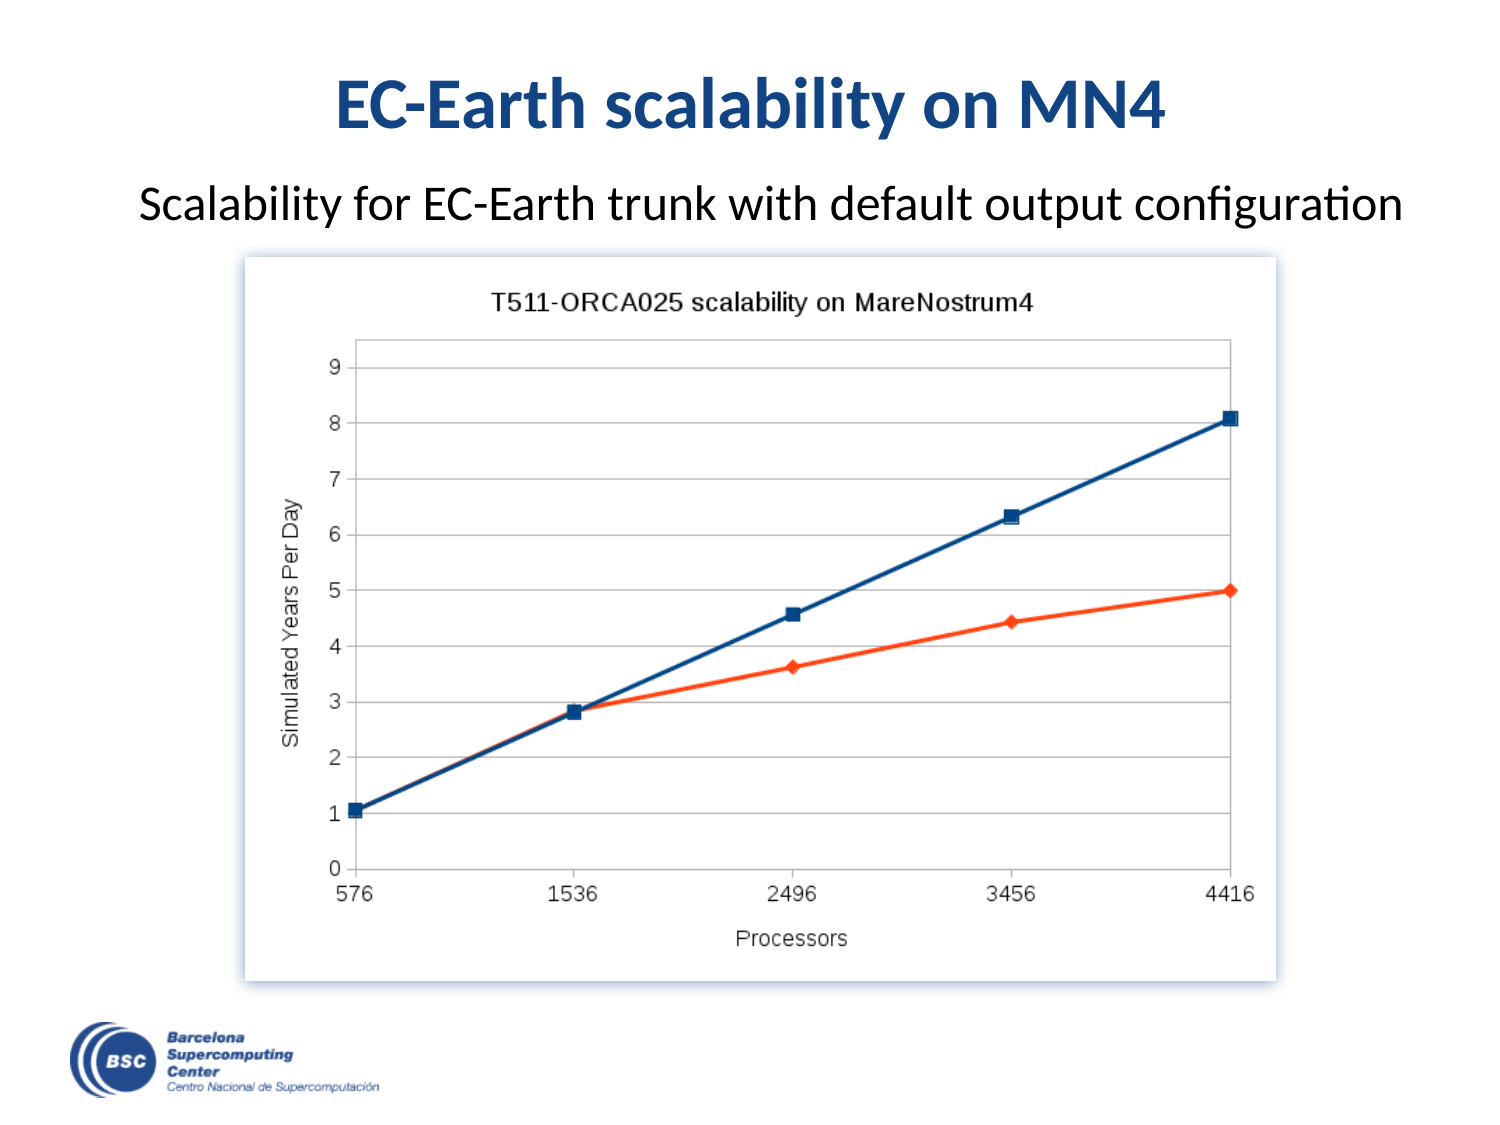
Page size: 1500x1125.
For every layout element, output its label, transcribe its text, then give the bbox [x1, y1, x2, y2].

picture [70, 1022, 379, 1098]
picture [246, 258, 1275, 980]
title EC-Earth scalability on MN4 [76, 35, 1427, 174]
text_box Scalability for EC-Earth trunk with default output configuration [123, 128, 1500, 272]
